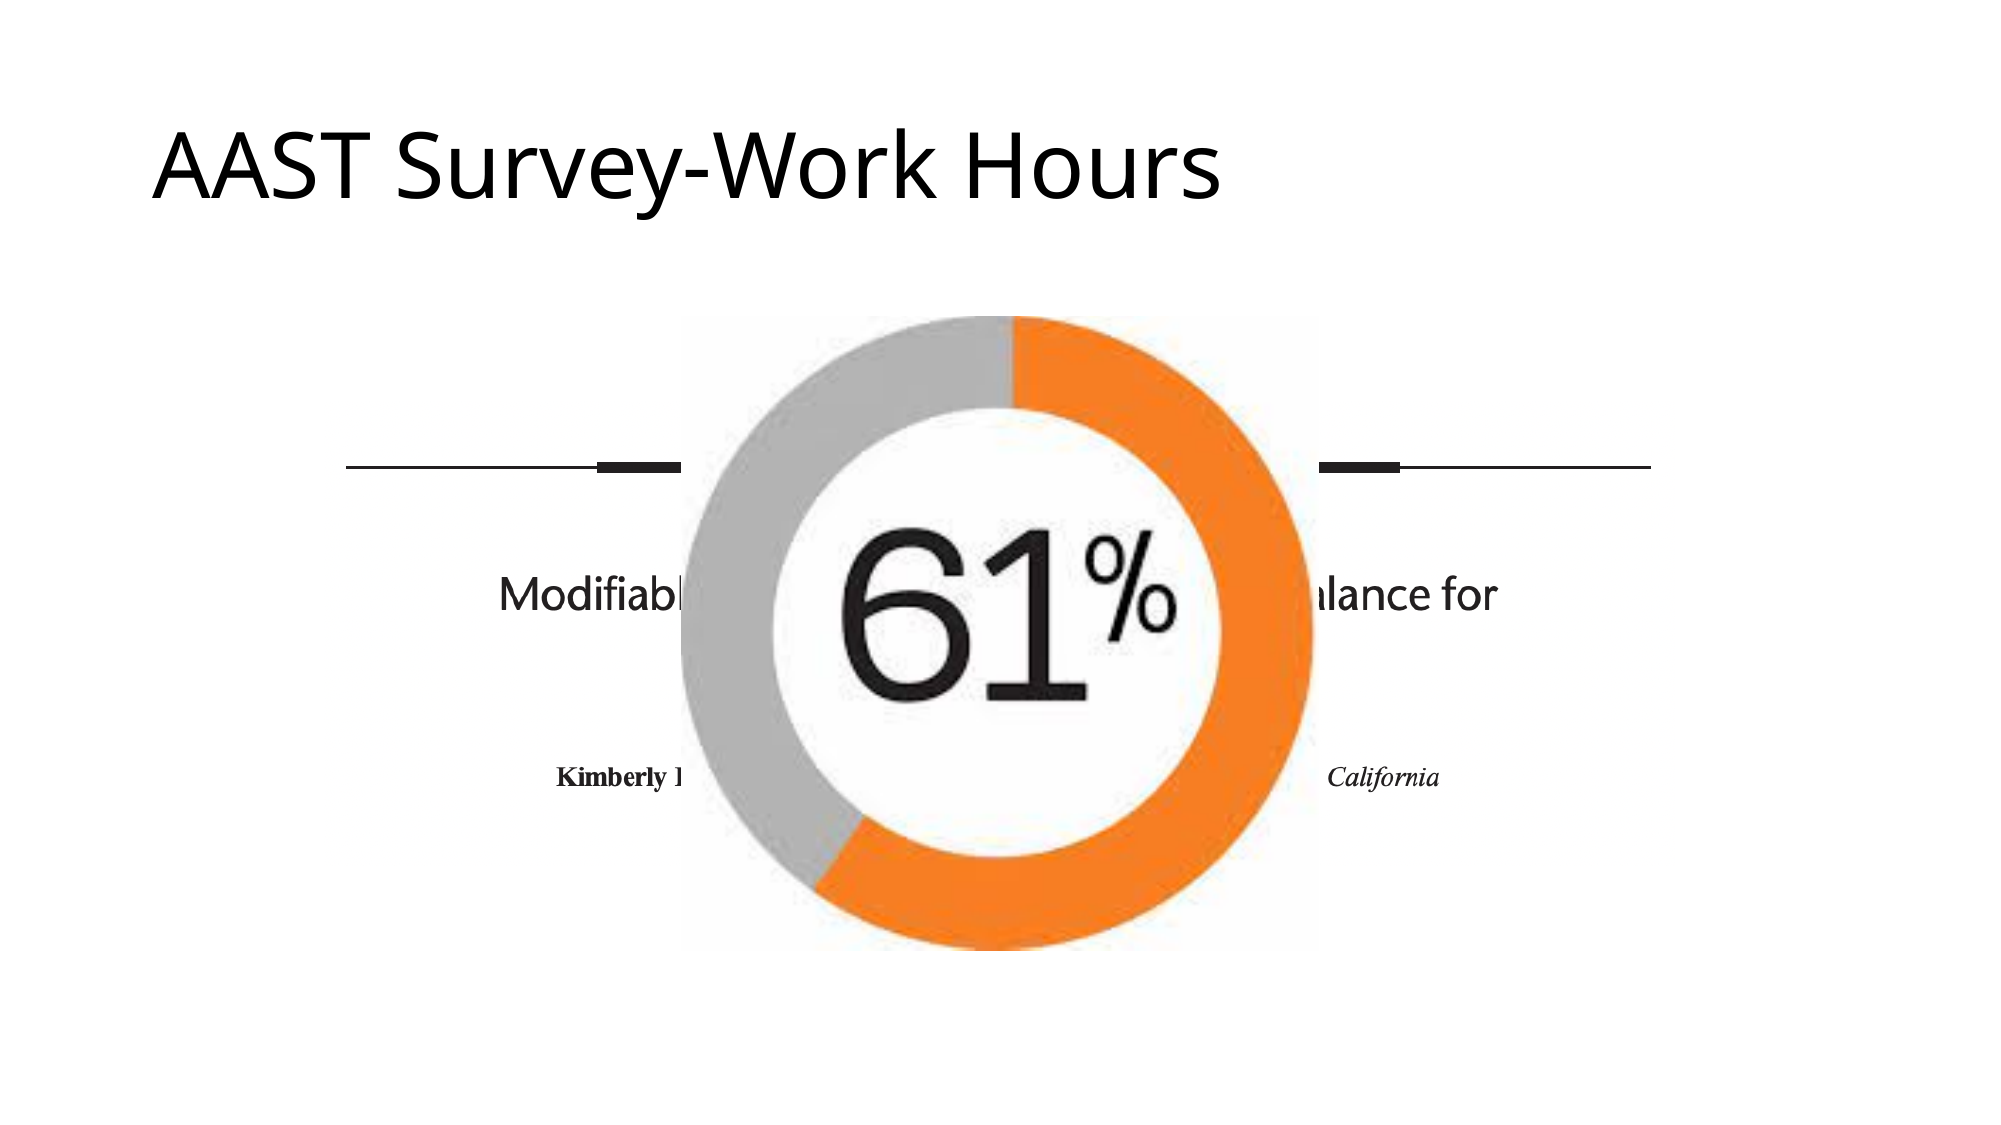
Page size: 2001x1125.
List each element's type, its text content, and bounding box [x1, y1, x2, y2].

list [1319, 401, 1675, 866]
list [324, 401, 681, 866]
title AAST Survey-Work Hours [137, 59, 1863, 278]
picture [681, 316, 1319, 952]
